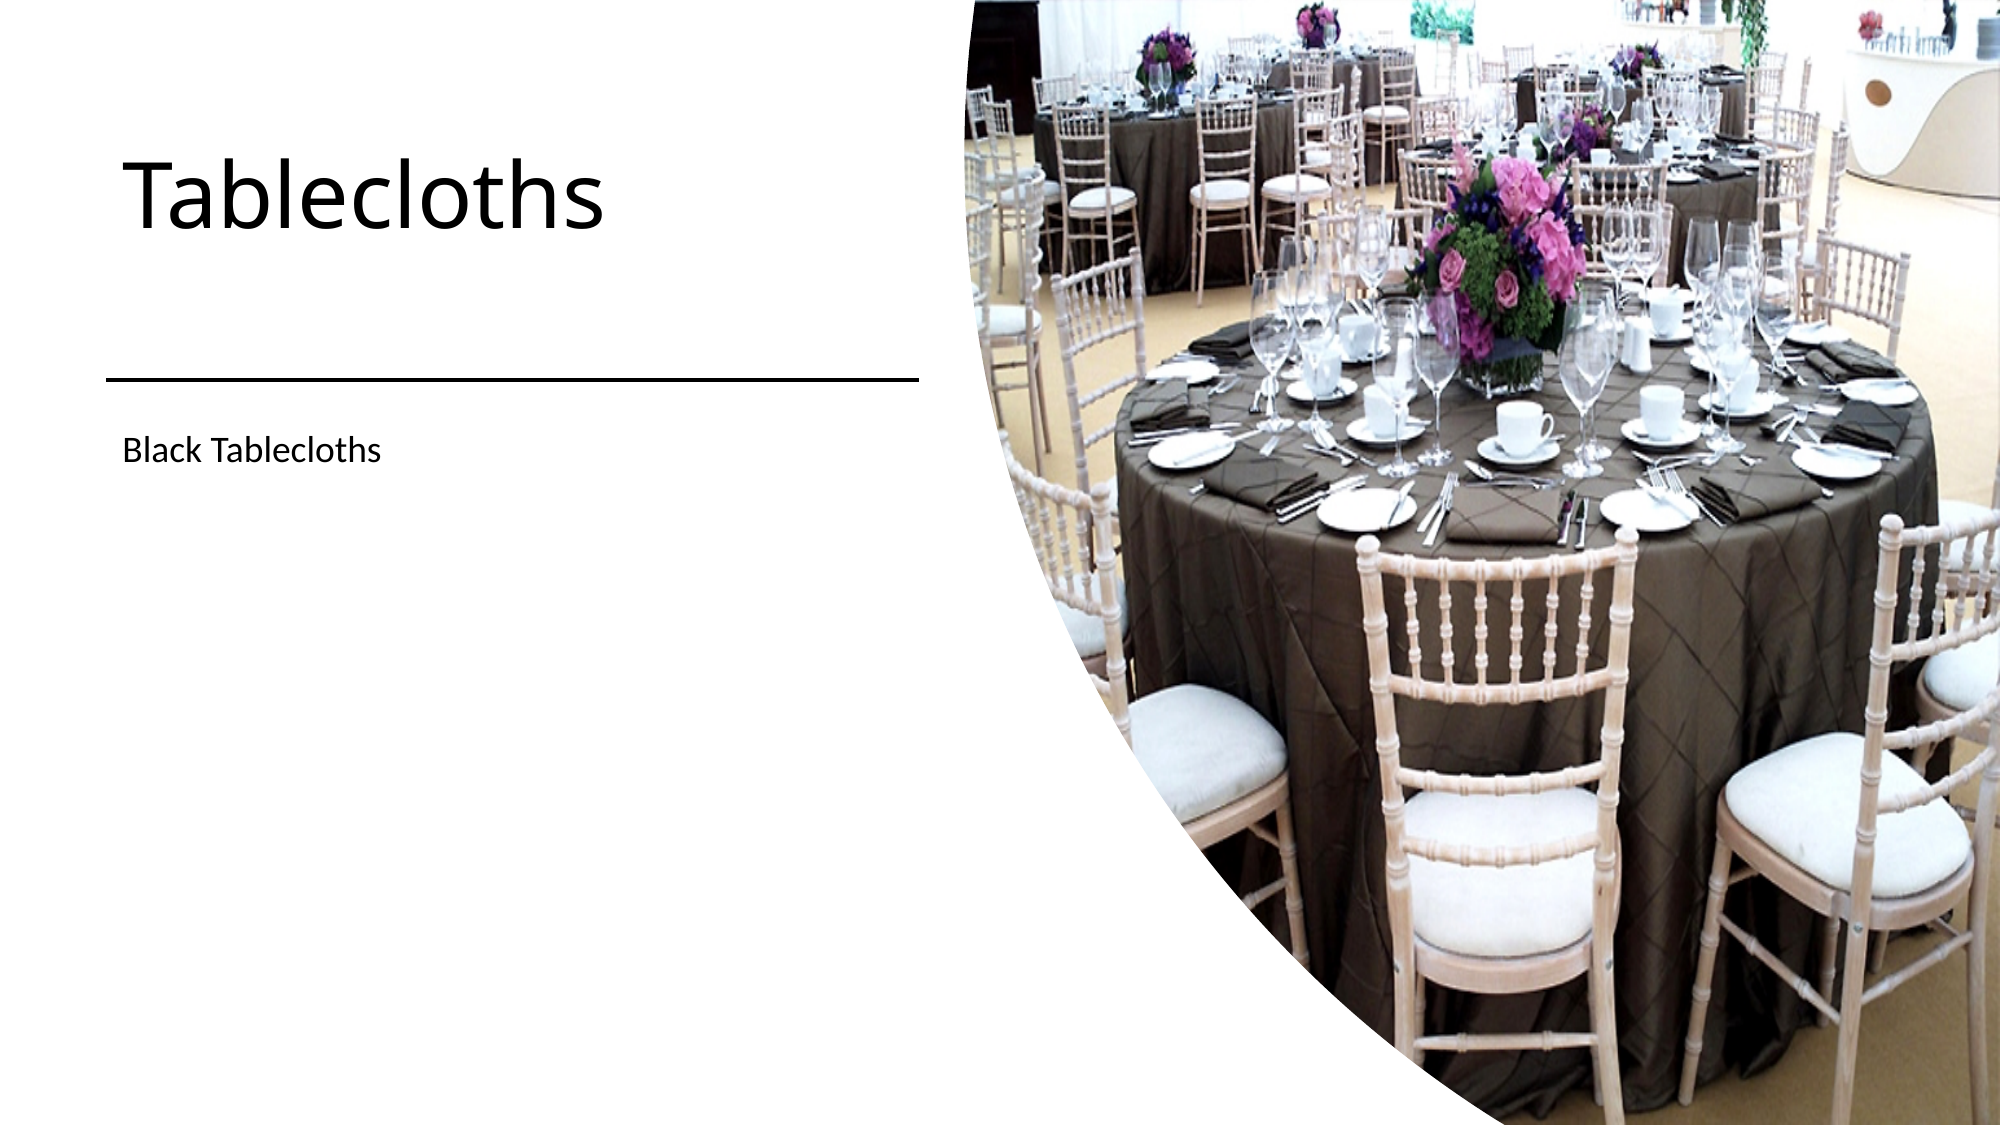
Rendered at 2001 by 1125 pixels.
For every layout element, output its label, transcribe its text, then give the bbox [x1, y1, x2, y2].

picture [964, 0, 2000, 1125]
title Tablecloths [107, 59, 948, 338]
list Black Tablecloths [107, 422, 948, 991]
